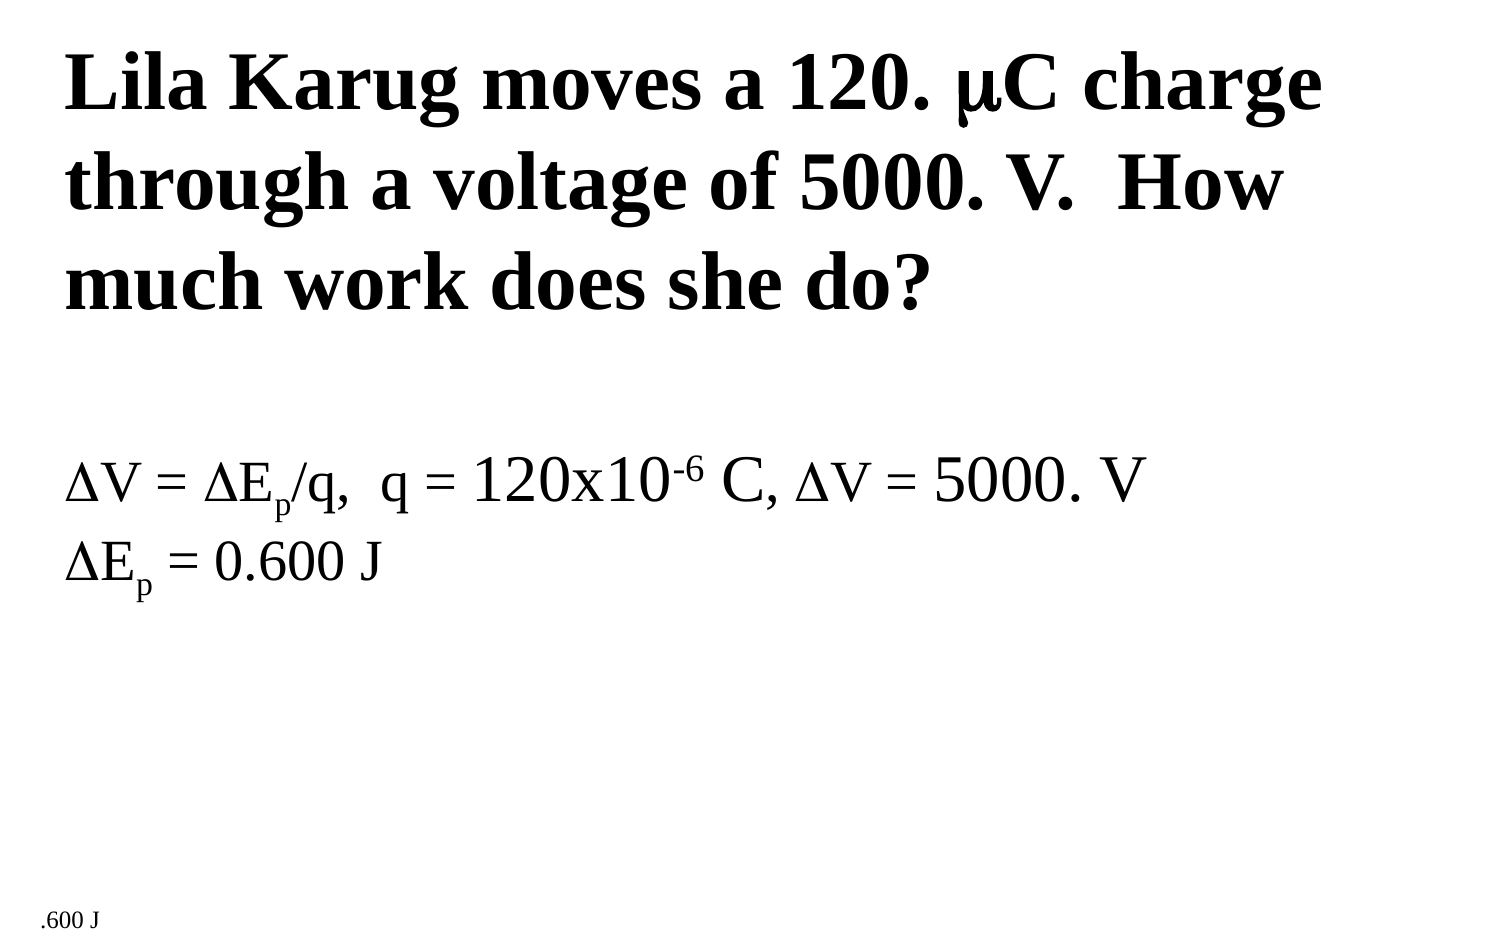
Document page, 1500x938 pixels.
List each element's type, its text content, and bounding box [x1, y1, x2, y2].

text_box Lila Karug moves a 120. C charge through a voltage of 5000. V. How much work does she do? [50, 18, 1450, 334]
text_box .600 J [25, 895, 115, 938]
text_box V = Ep/q, q = 120x10-6 C, V = 5000. V Ep = 0.600 J [50, 427, 1450, 610]
